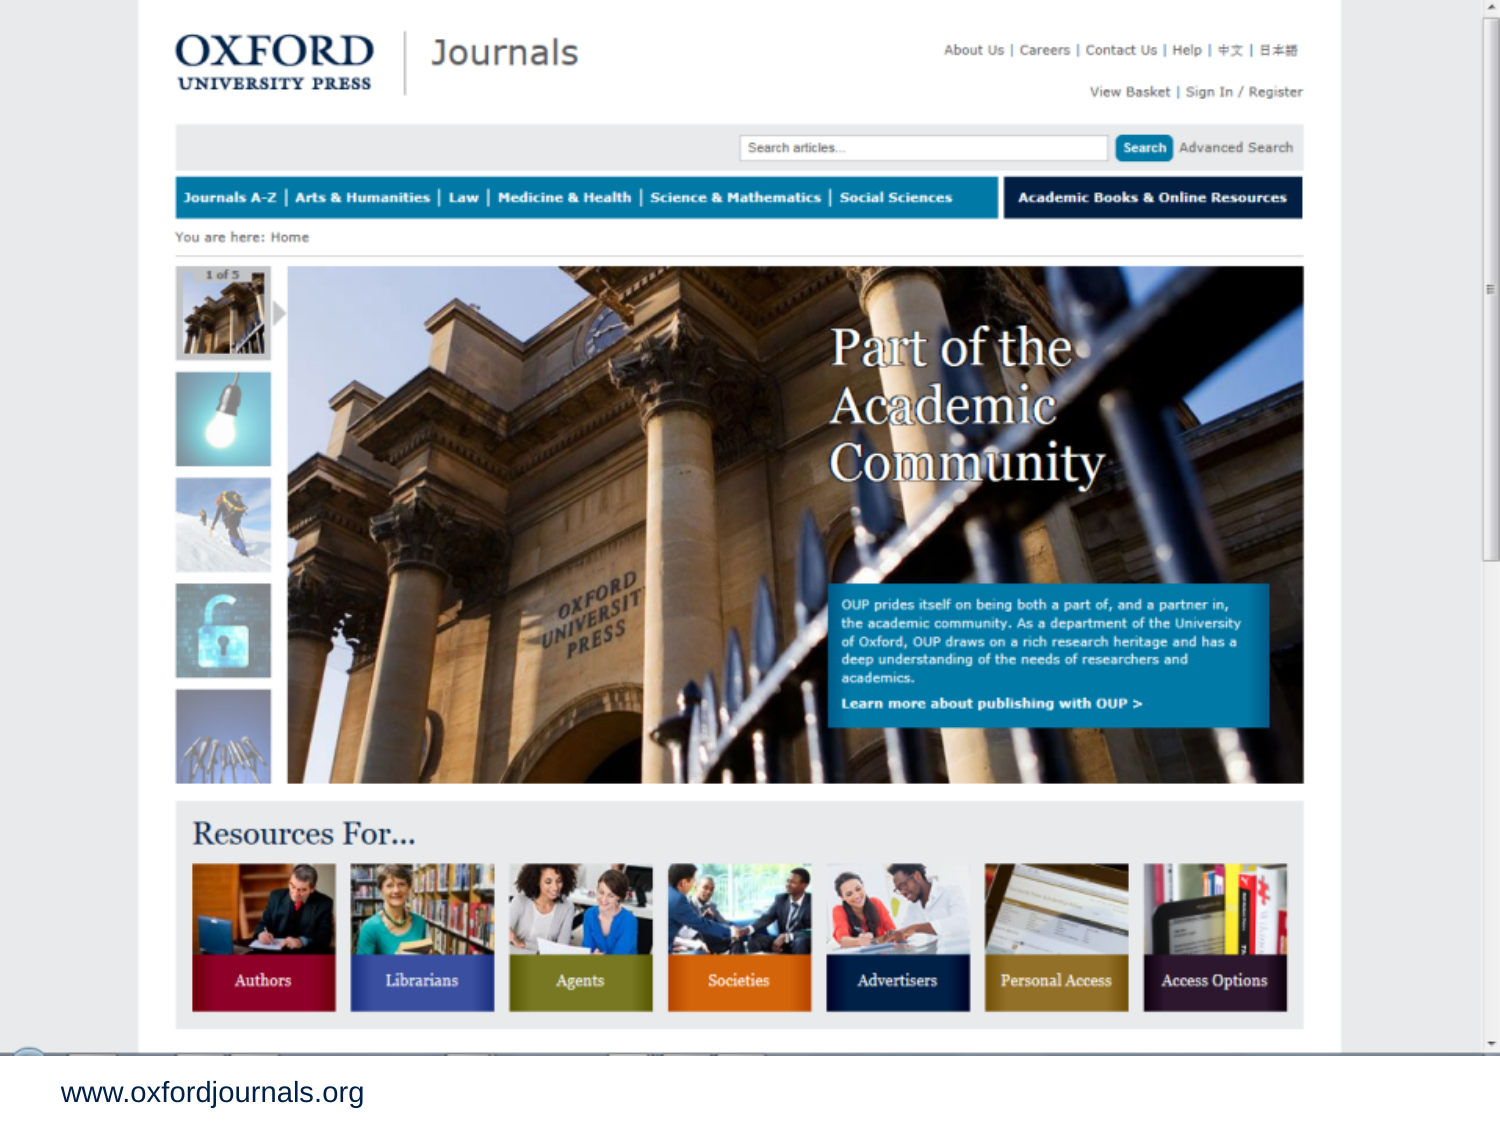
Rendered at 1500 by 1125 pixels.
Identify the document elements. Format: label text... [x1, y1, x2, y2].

text_box www.oxfordjournals.org [0, 1065, 444, 1116]
picture [0, 0, 1500, 1056]
